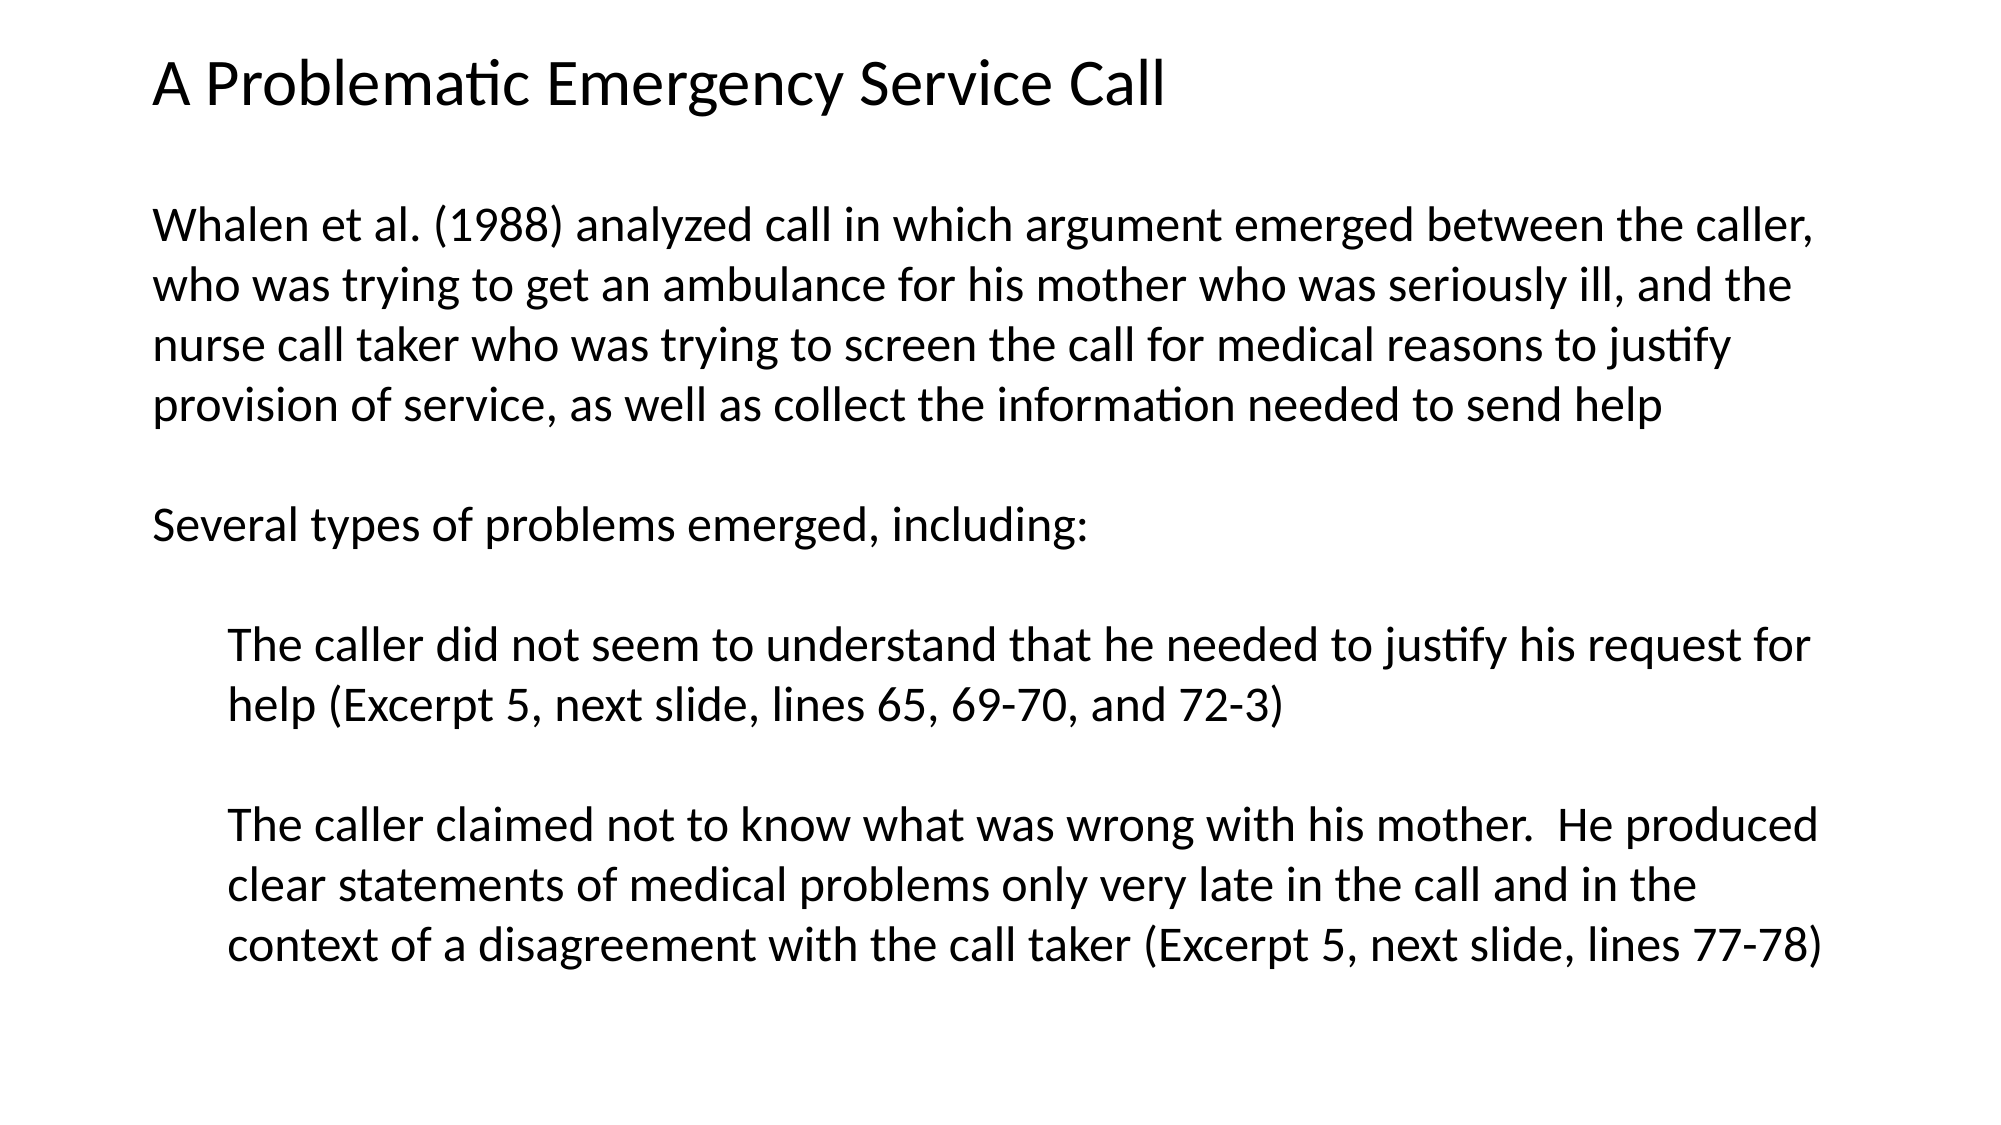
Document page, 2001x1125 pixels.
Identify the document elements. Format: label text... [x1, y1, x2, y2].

title A Problematic Emergency Service Call [137, 59, 1863, 134]
list Whalen et al. (1988) analyzed call in which argument emerged between the caller, who was trying to get an ambulance for his mother who was seriously ill, and the nurse call taker who was trying to screen the call for medical reasons to justify provision of service, as well as collect the information needed to send help Several types of problems emerged, including: The caller did not seem to understand that he needed to justify his request for help (Excerpt 5, next slide, lines 65, 69-70, and 72-3) The caller claimed not to know what was wrong with his mother. He produced clear statements of medical problems only very late in the call and in the context of a disagreement with the call taker (Excerpt 5, next slide, lines 77-78) [137, 184, 1863, 1080]
